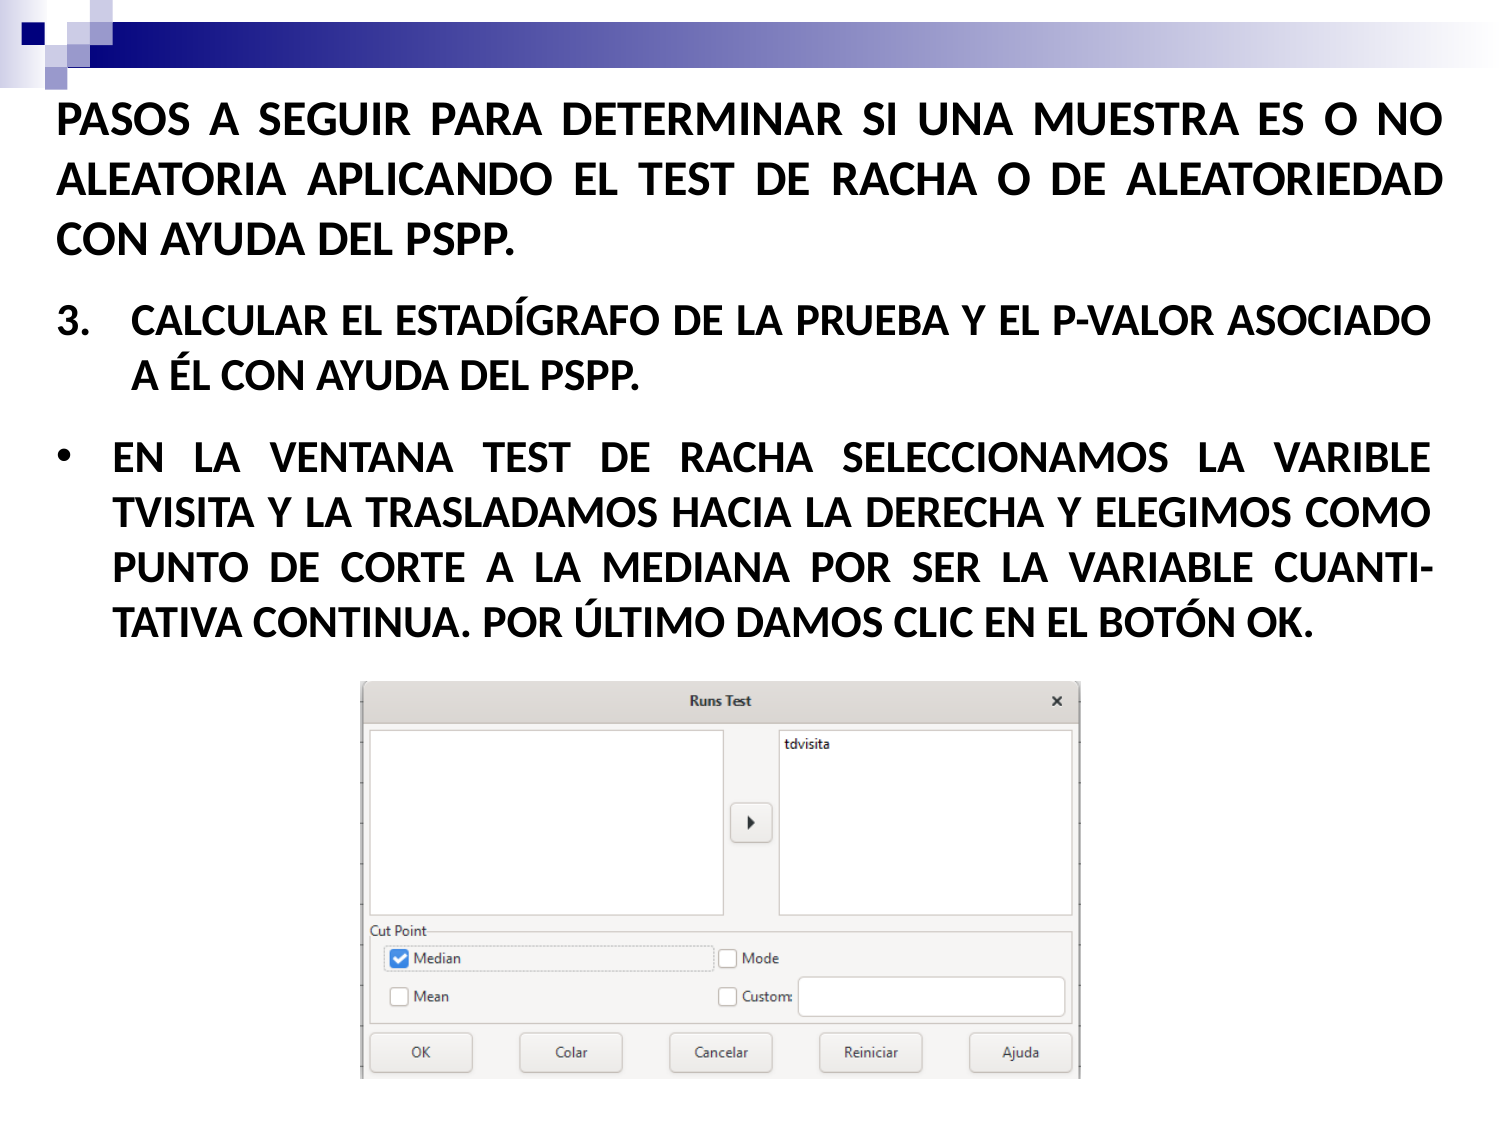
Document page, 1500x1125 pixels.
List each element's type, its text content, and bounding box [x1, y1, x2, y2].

picture [359, 681, 1081, 1080]
text_box PASOS A SEGUIR PARA DETERMINAR SI UNA MUESTRA ES O NO ALEATORIA APLICANDO EL TEST DE RACHA O DE ALEATORIEDAD CON AYUDA DEL PSPP. [41, 78, 1460, 273]
text_box EN LA VENTANA TEST DE RACHA SELECCIONAMOS LA VARIBLE TVISITA Y LA TRASLADAMOS HACIA LA DERECHA Y ELEGIMOS COMO PUNTO DE CORTE A LA MEDIANA POR SER LA VARIABLE CUANTI-TATIVA CONTINUA. POR ÚLTIMO DAMOS CLIC EN EL BOTÓN OK. [41, 419, 1447, 655]
text_box CALCULAR EL ESTADÍGRAFO DE LA PRUEBA Y EL P-VALOR ASOCIADO A ÉL CON AYUDA DEL PSPP. [41, 282, 1447, 408]
